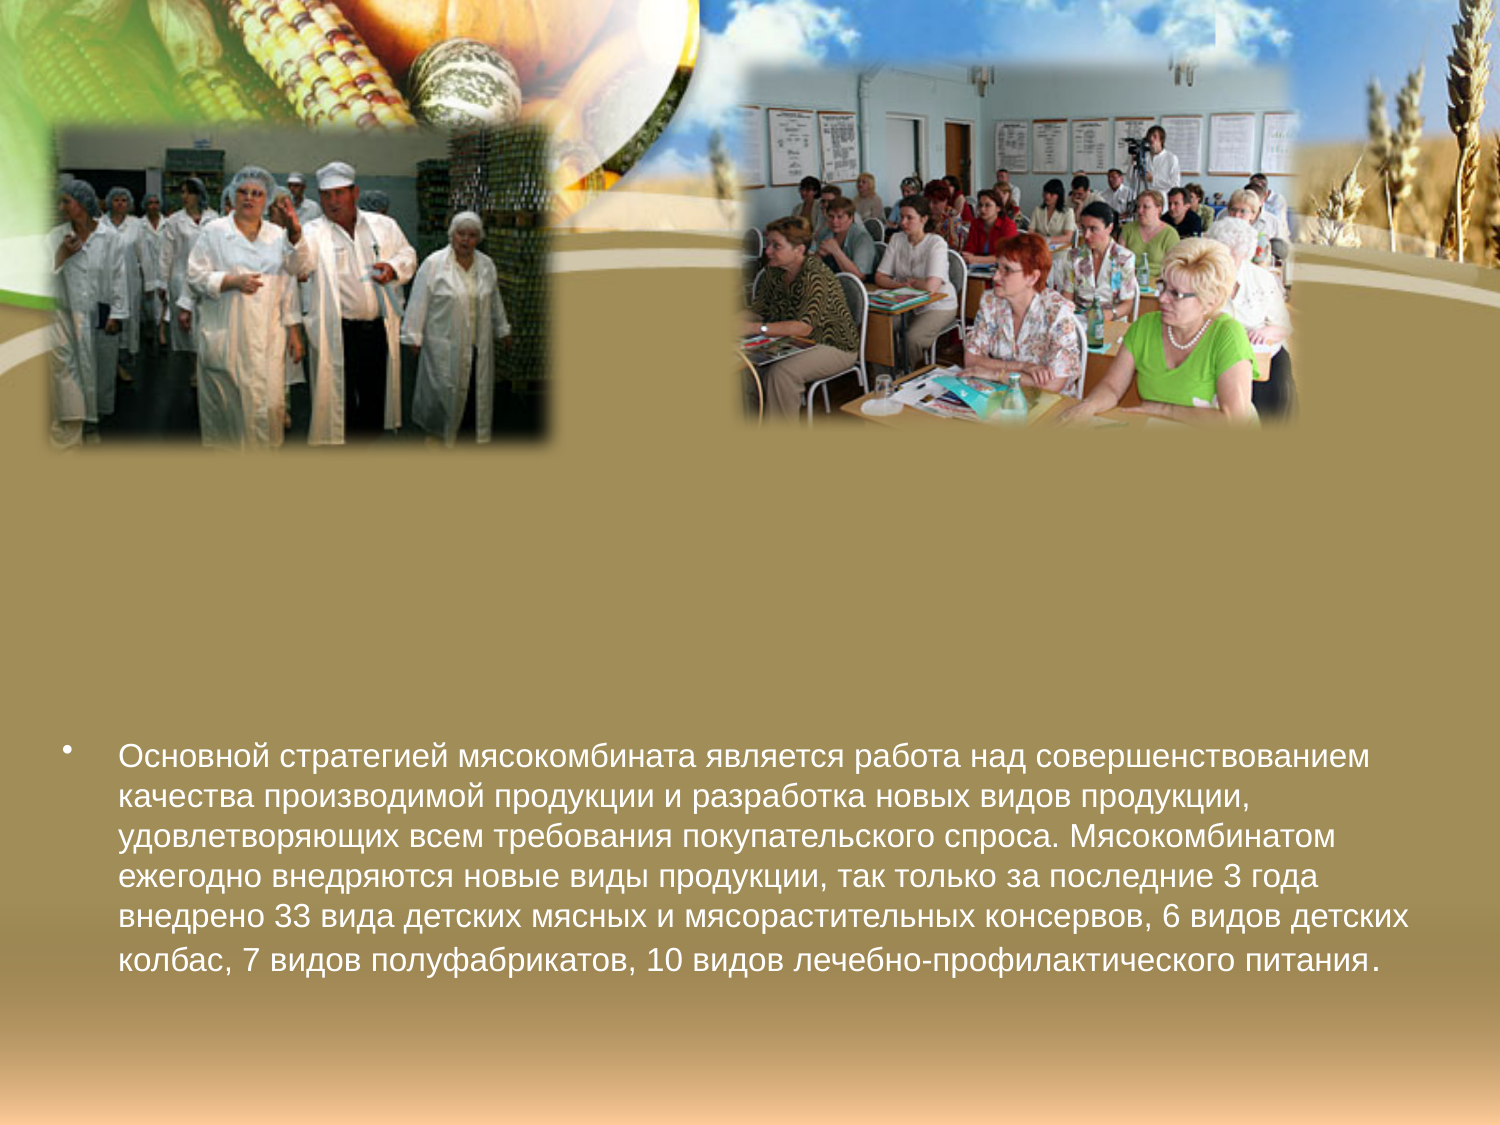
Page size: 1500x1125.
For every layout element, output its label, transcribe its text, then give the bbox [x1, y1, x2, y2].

picture [0, 0, 1500, 935]
list Основной стратегией мясокомбината является работа над совершенствованием качества производимой продукции и разработка новых видов продукции, удовлетворяющих всем требования покупательского спроса. Мясокомбинатом ежегодно внедряются новые виды продукции, так только за последние 3 года внедрено 33 вида детских мясных и мясорастительных консервов, 6 видов детских колбас, 7 видов полуфабрикатов, 10 видов лечебно-профилактического питания. [46, 726, 1448, 1083]
